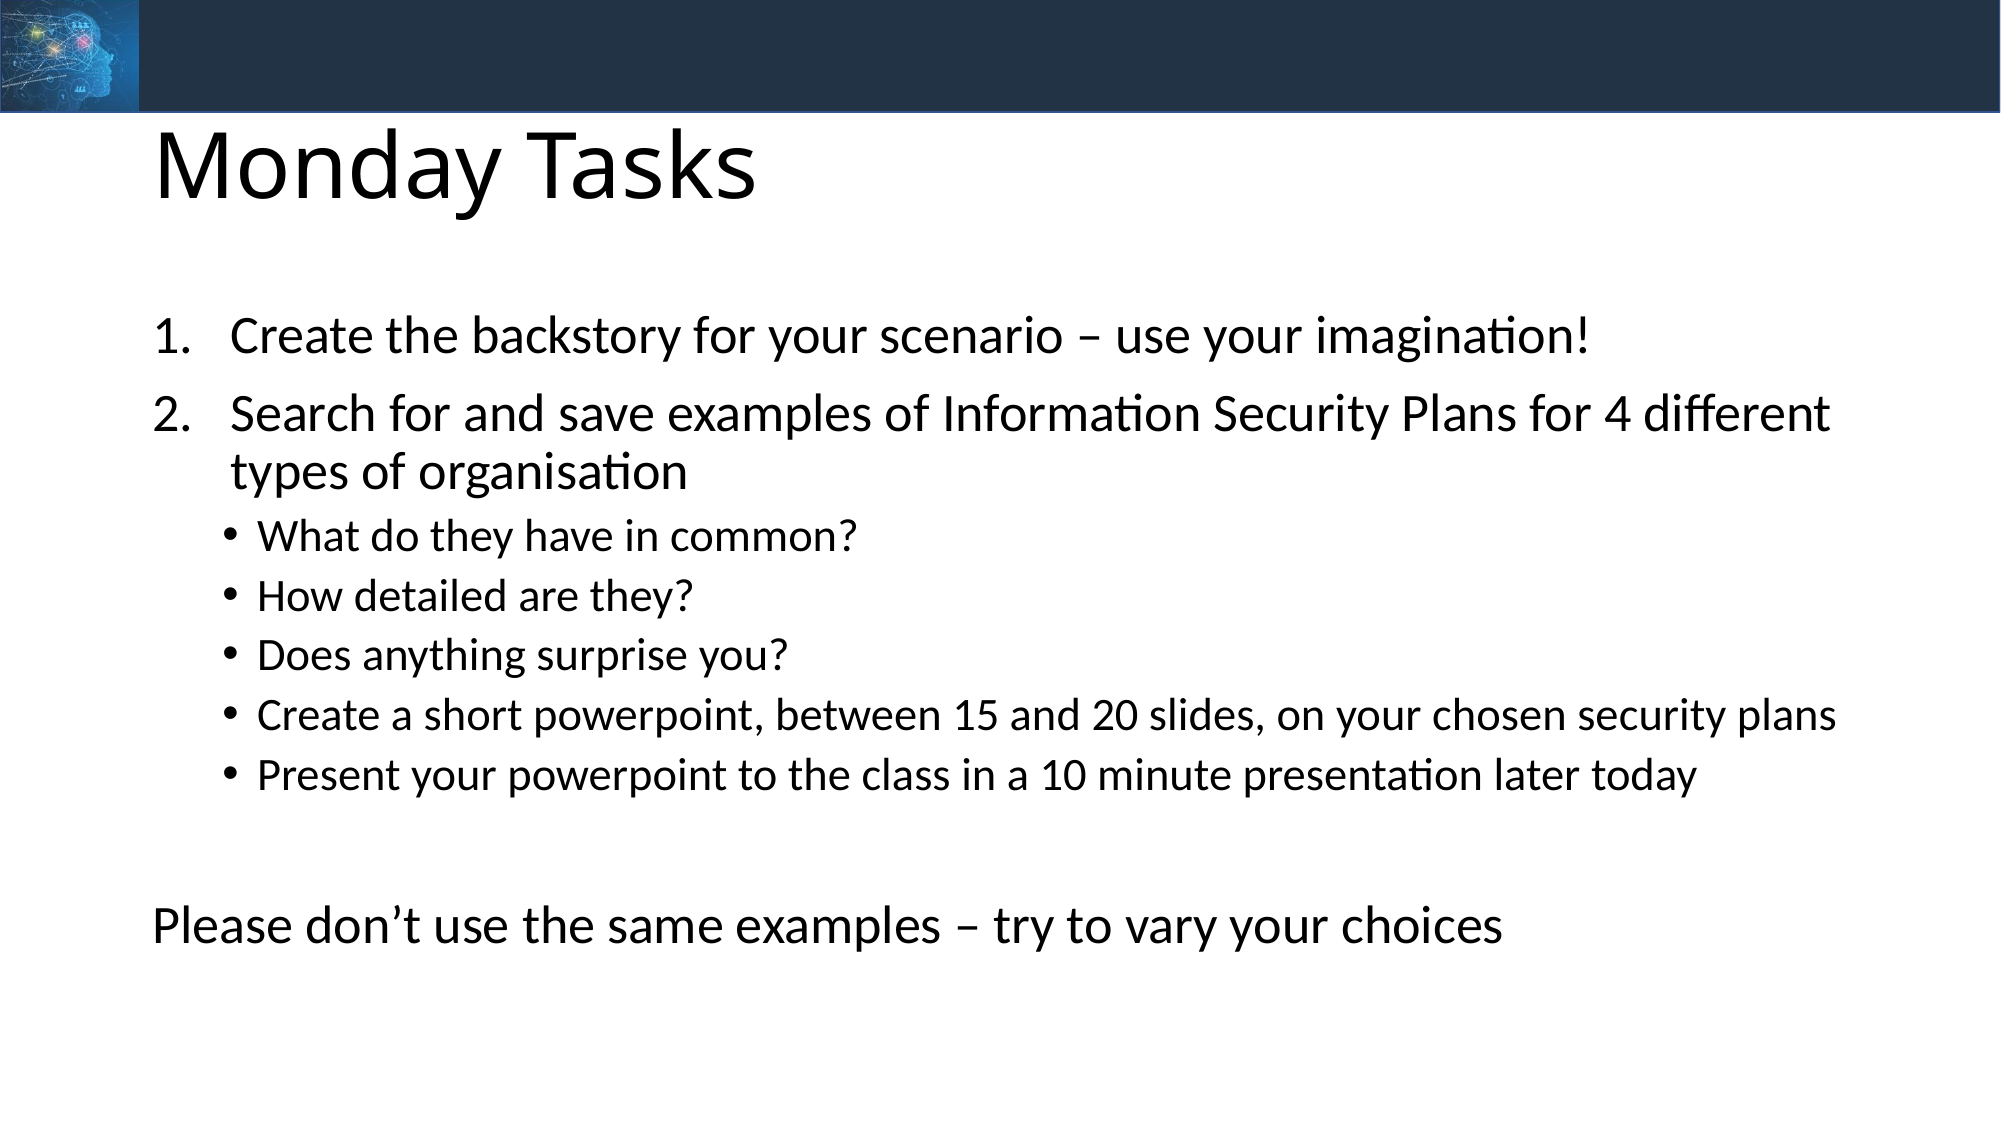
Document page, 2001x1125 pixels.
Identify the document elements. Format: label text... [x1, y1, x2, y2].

picture [2, 0, 139, 111]
title Monday Tasks [137, 59, 1863, 278]
list Create the backstory for your scenario – use your imagination! Search for and save examples of Information Security Plans for 4 different types of organisation What do they have in common? How detailed are they? Does anything surprise you? Create a short powerpoint, between 15 and 20 slides, on your chosen security plans Present your powerpoint to the class in a 10 minute presentation later today Please don’t use the same examples – try to vary your choices [137, 299, 1863, 1014]
